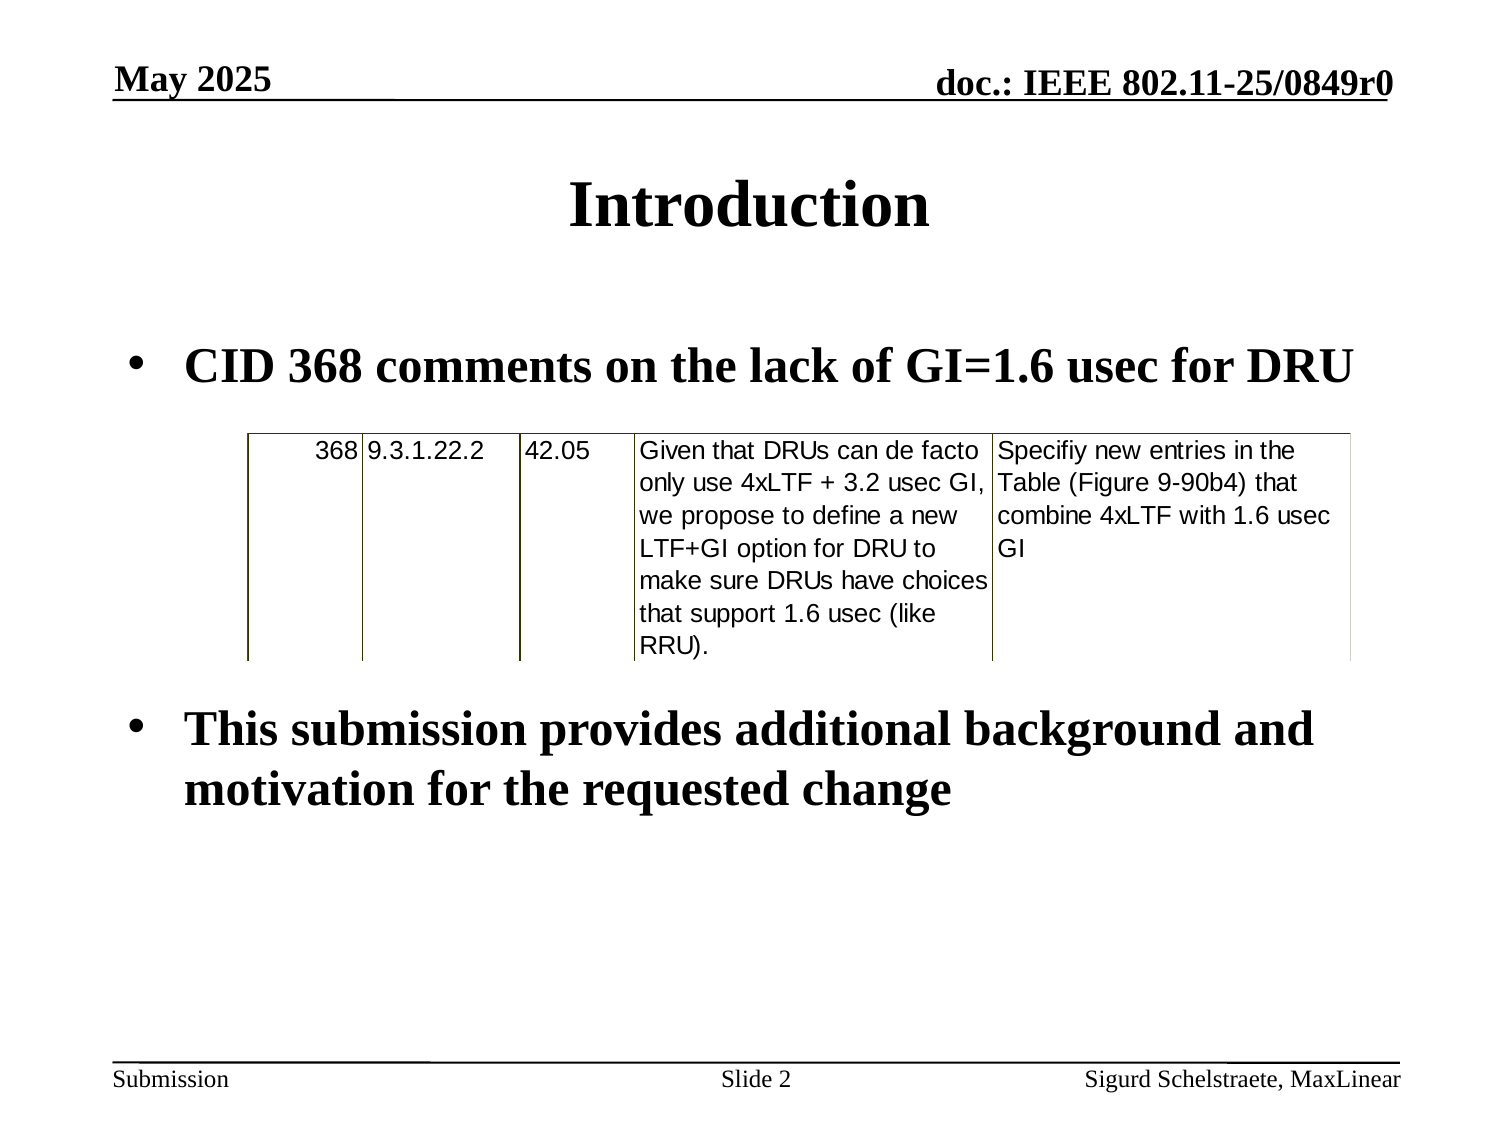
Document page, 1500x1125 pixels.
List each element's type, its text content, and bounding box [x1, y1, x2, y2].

title Introduction [112, 112, 1388, 288]
list CID 368 comments on the lack of GI=1.6 usec for DRU This submission provides additional background and motivation for the requested change [112, 324, 1388, 1000]
footer Sigurd Schelstraete, MaxLinear [878, 1061, 1402, 1093]
slide_number Slide 2 [712, 1061, 800, 1123]
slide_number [114, 54, 423, 100]
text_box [247, 432, 1352, 663]
